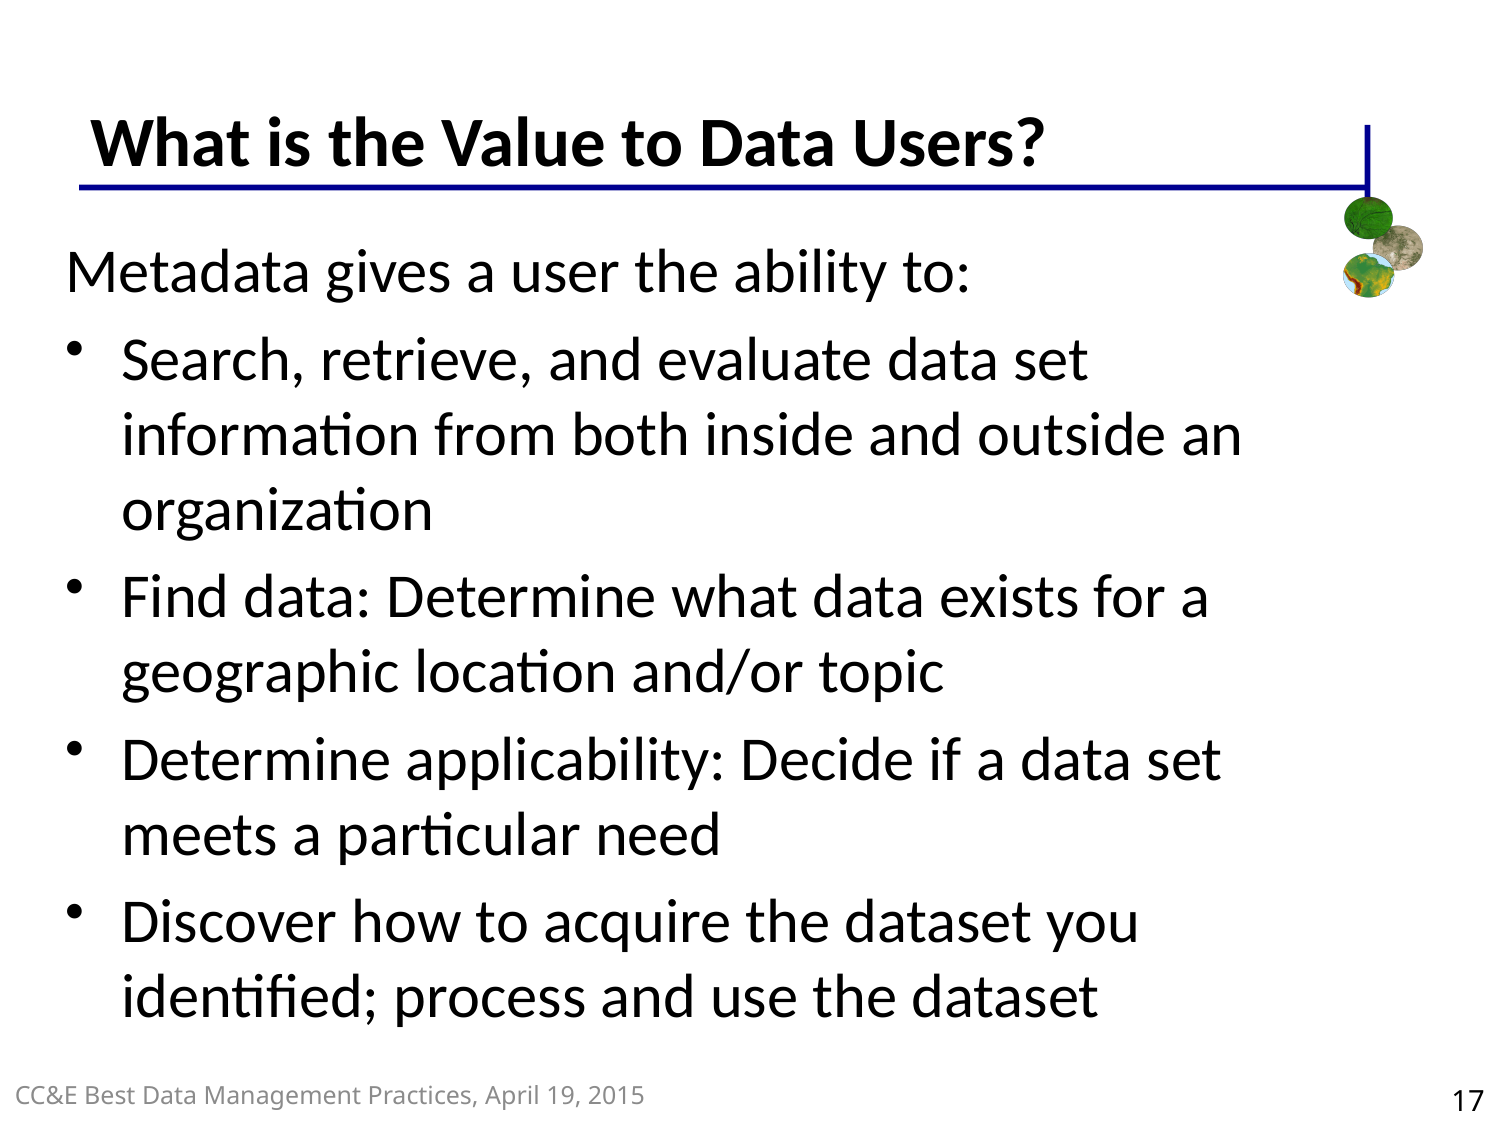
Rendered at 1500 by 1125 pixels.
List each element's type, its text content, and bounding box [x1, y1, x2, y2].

list Metadata gives a user the ability to: Search, retrieve, and evaluate data set information from both inside and outside an organization Find data: Determine what data exists for a geographic location and/or topic Determine applicability: Decide if a data set meets a particular need Discover how to acquire the dataset you identified; process and use the dataset [50, 222, 1338, 1000]
picture [1340, 196, 1425, 300]
slide_number 17 [1149, 1074, 1500, 1125]
title What is the Value to Data Users? [75, 80, 1500, 196]
